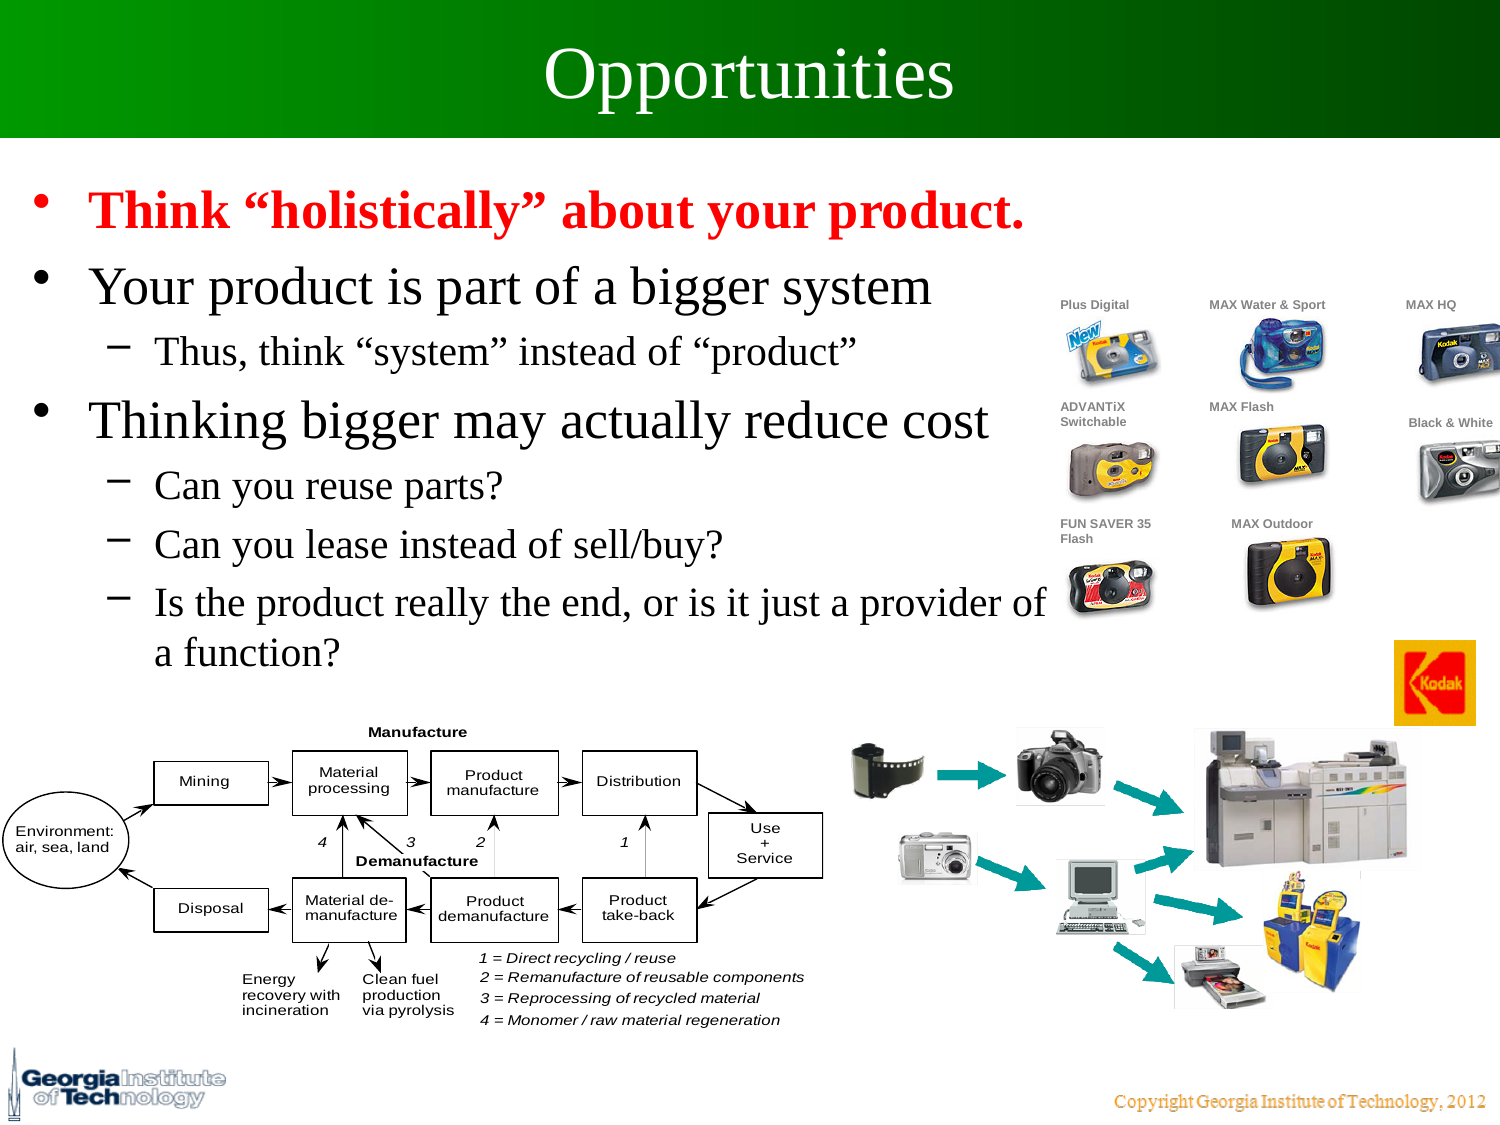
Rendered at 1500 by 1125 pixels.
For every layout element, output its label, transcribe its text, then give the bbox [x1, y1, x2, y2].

title Opportunities [0, 0, 1500, 138]
picture [0, 1039, 231, 1125]
picture [848, 639, 1476, 1035]
picture [1087, 1082, 1500, 1125]
picture [1056, 294, 1500, 630]
picture [0, 724, 824, 1032]
list Think “holistically” about your product. Your product is part of a bigger system Thus, think “system” instead of “product” Thinking bigger may actually reduce cost Can you reuse parts? Can you lease instead of sell/buy? Is the product really the end, or is it just a provider of a function? [16, 167, 1072, 784]
